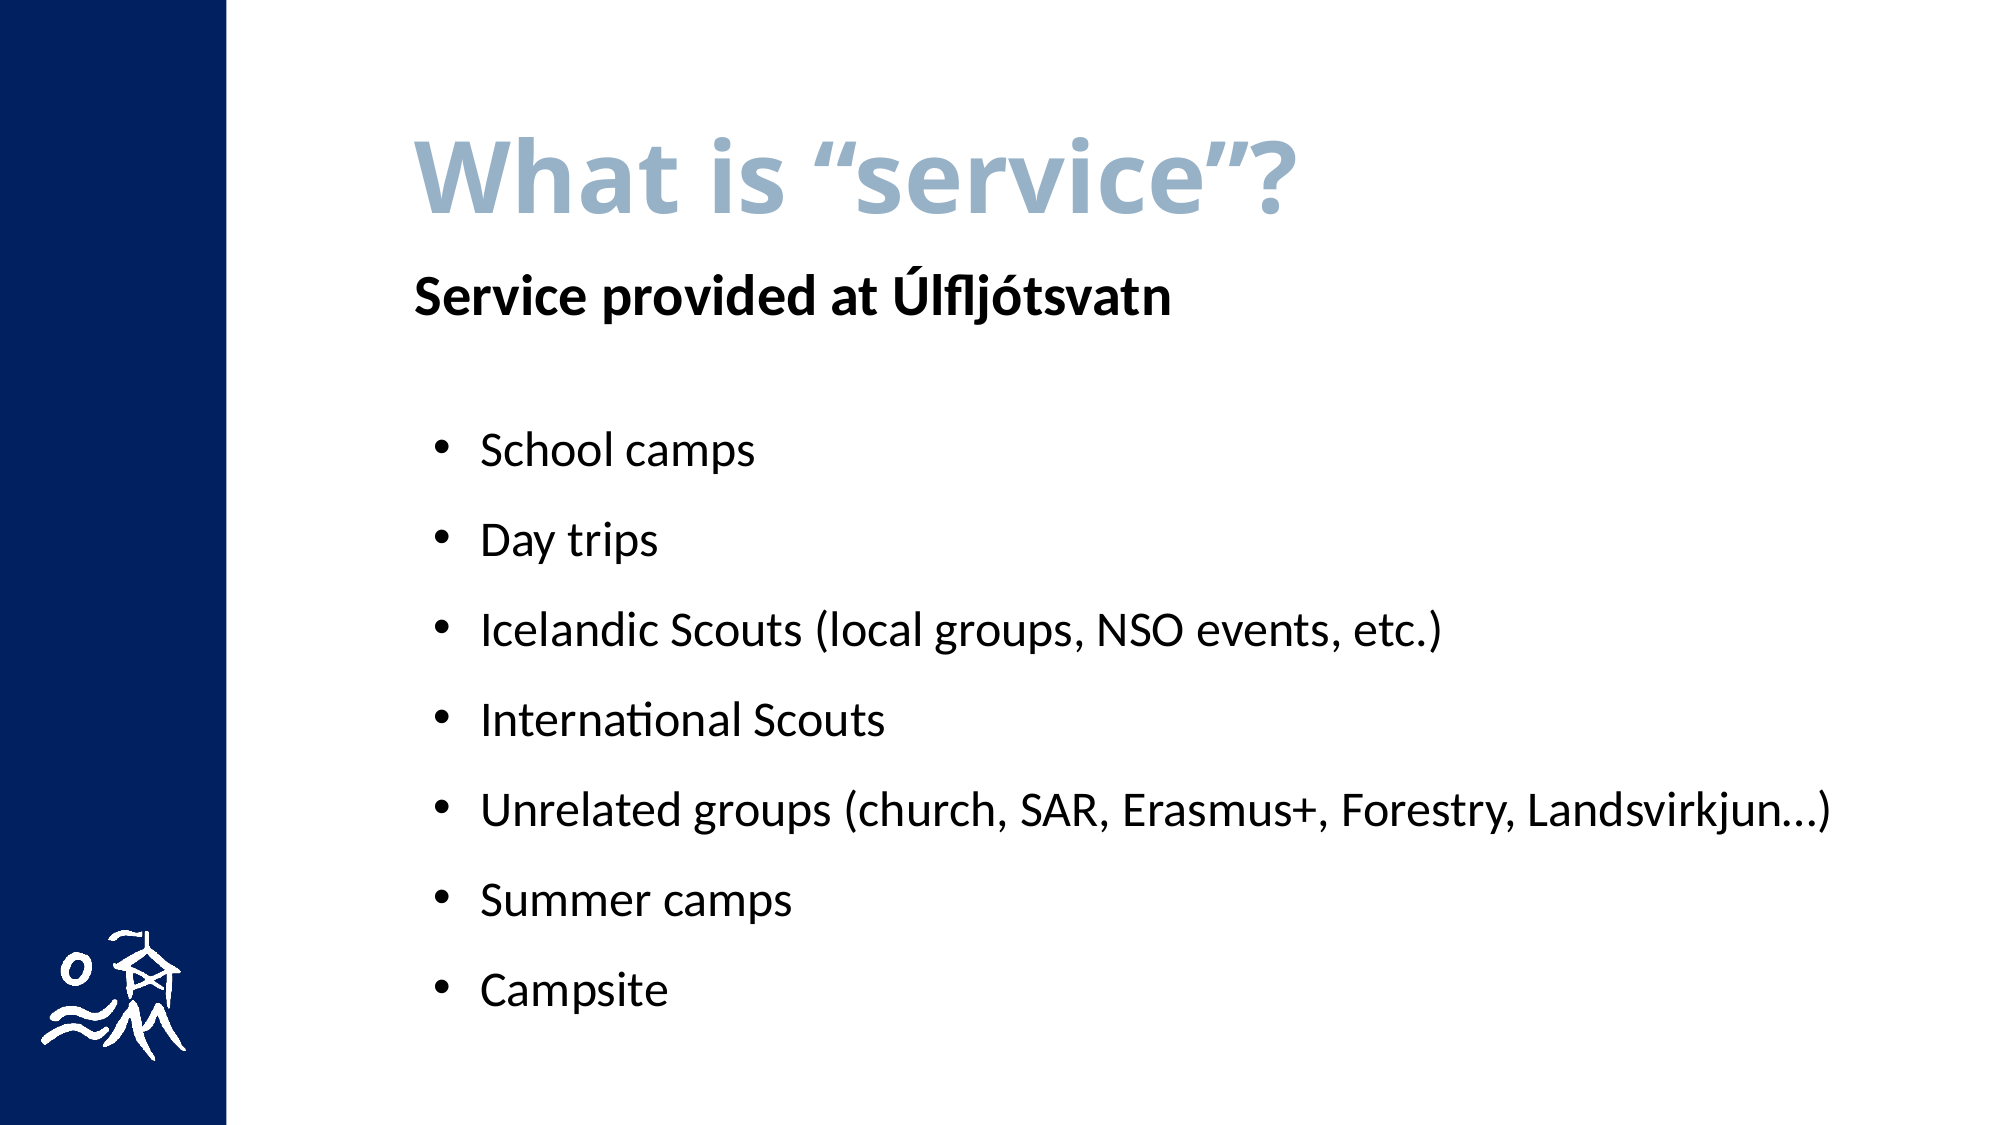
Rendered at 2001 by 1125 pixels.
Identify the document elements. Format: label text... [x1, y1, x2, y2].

title What is “service”? [399, 105, 1852, 258]
picture [41, 930, 186, 1061]
text_box School camps Day trips Icelandic Scouts (local groups, NSO events, etc.) International Scouts Unrelated groups (church, SAR, Erasmus+, Forestry, Landsvirkjun…) Summer camps Campsite [418, 379, 1893, 1025]
text_box [0, 0, 227, 1125]
subtitle Service provided at Úlfljótsvatn [399, 258, 1852, 352]
